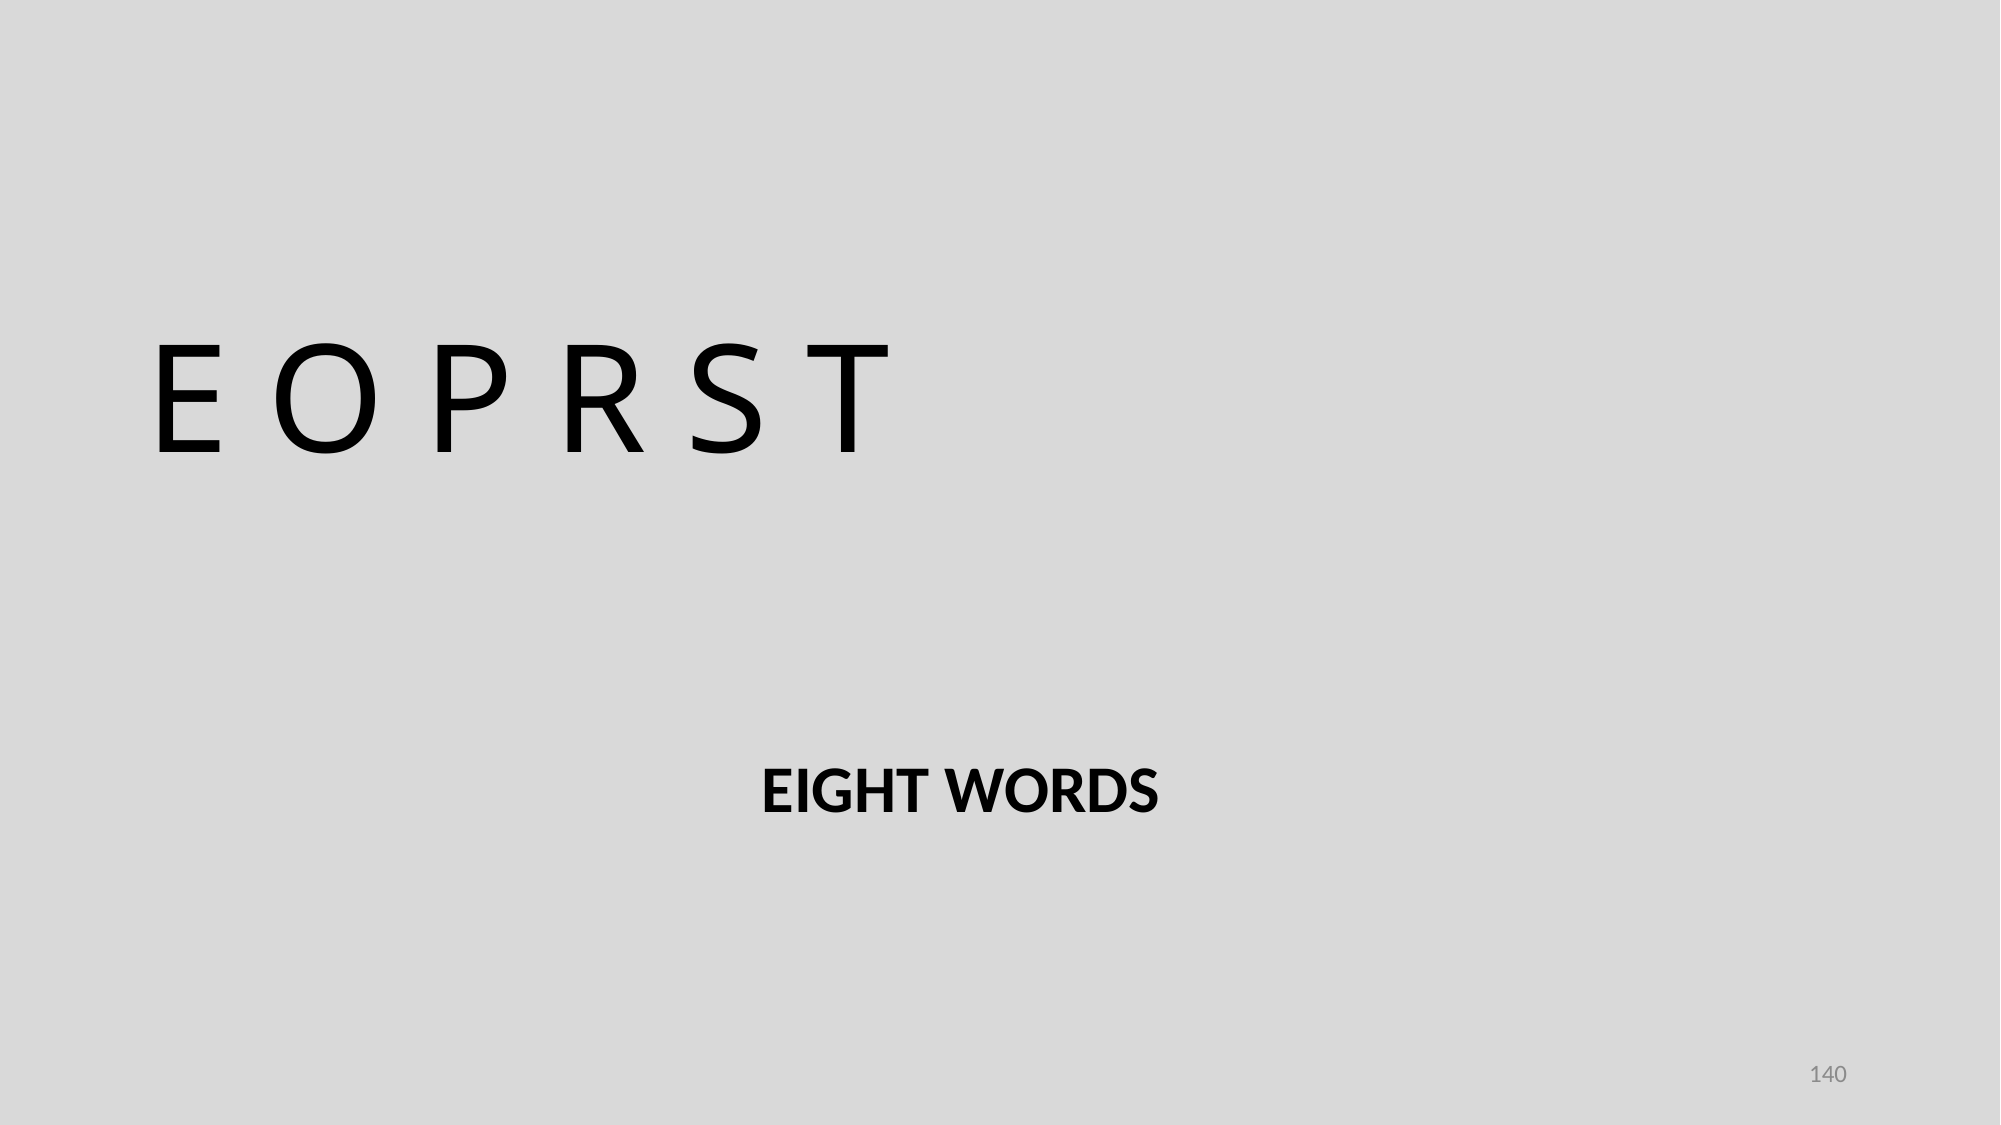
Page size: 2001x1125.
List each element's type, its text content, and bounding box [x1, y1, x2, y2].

text_box EIGHT WORDS [746, 738, 1275, 834]
slide_number 140 [1412, 1042, 1863, 1103]
text_box E O P R S T [130, 295, 1892, 491]
